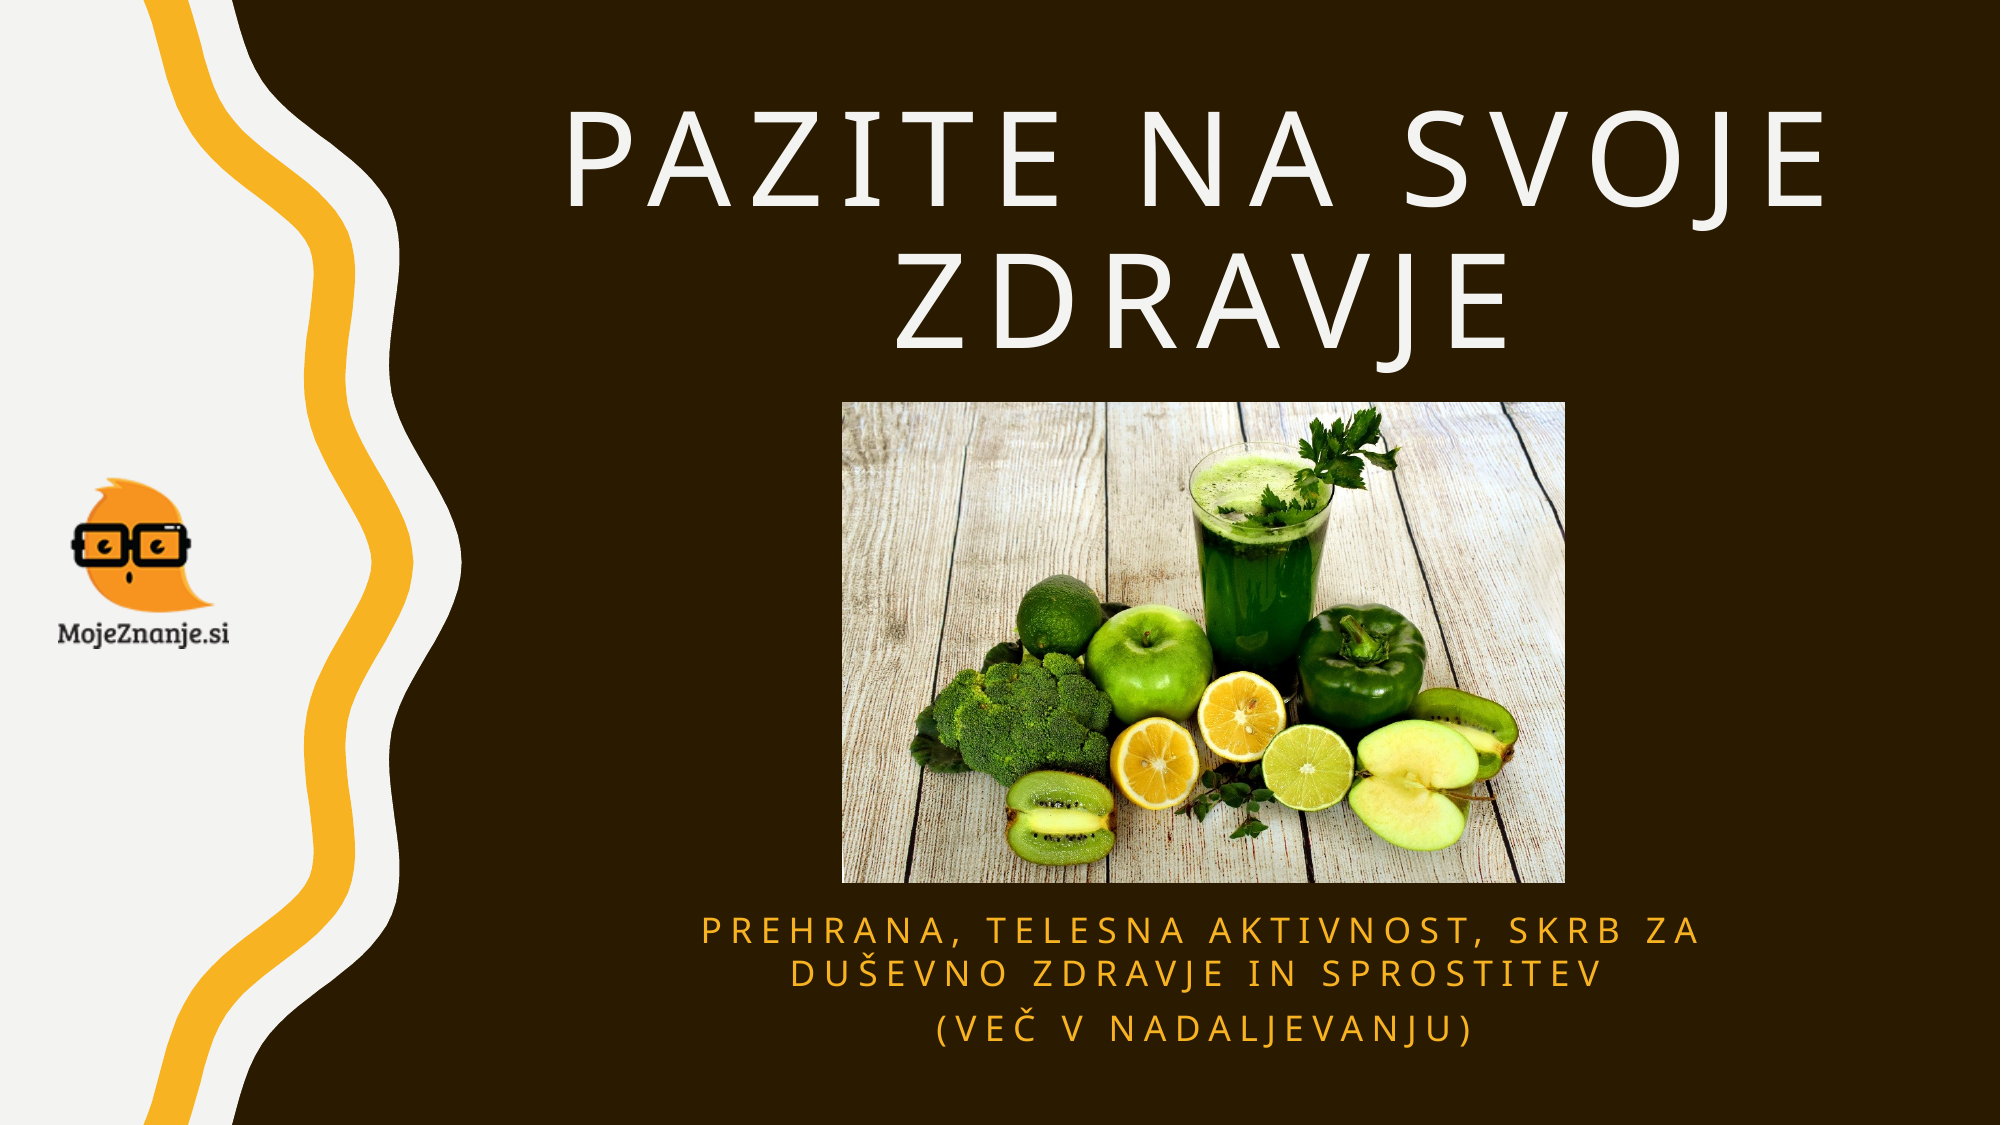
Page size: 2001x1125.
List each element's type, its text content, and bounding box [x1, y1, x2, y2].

list Prehrana, telesna aktivnost, skrb za duševno zdravje in sprostitev (več v nadaljevanju) [627, 900, 1780, 1057]
picture [58, 476, 229, 649]
title Pazite na svoje zdravje [531, 84, 1875, 385]
picture [842, 402, 1565, 883]
